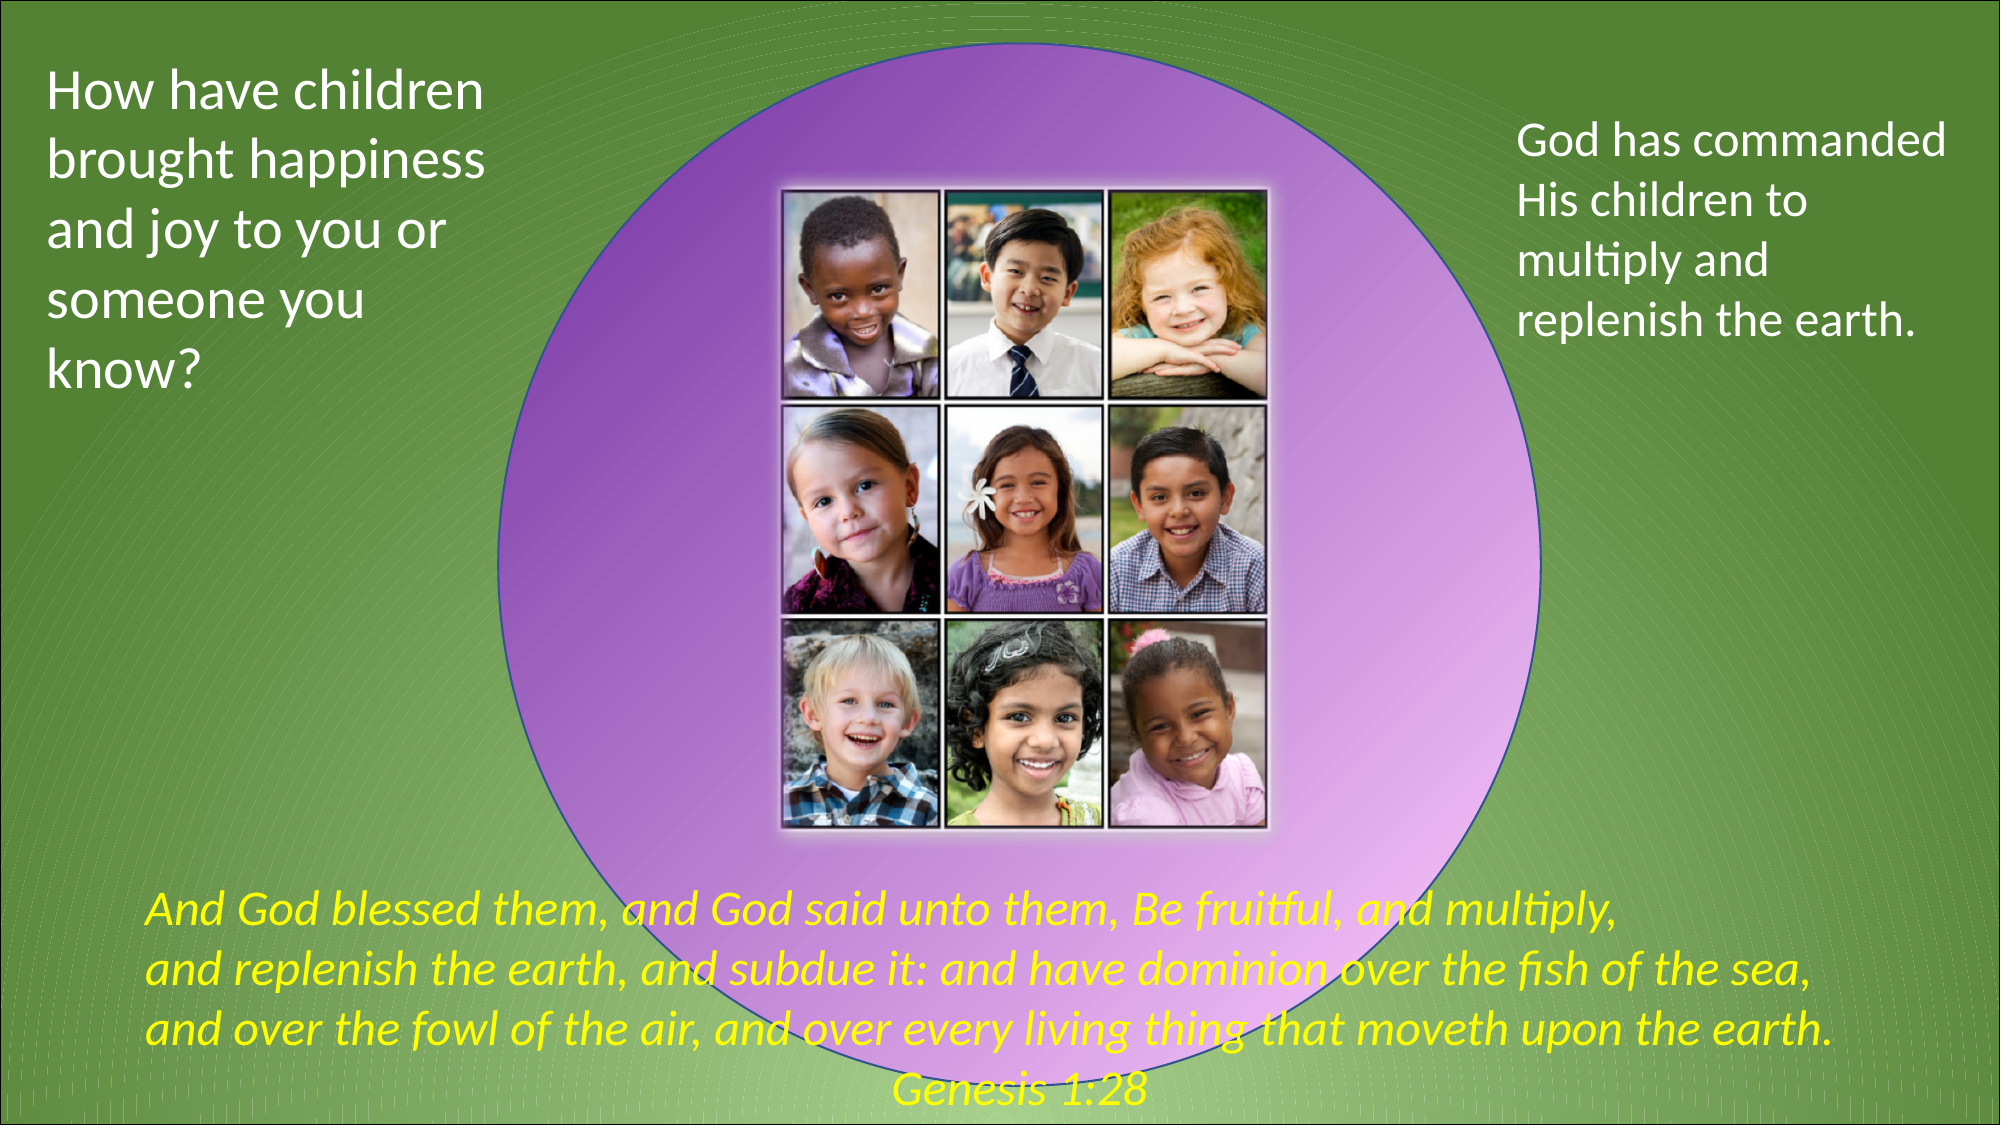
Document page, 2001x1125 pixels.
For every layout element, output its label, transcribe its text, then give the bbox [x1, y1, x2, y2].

text_box [497, 42, 1542, 867]
text_box God has commanded His children to multiply and replenish the earth. [1501, 98, 1980, 354]
text_box How have children brought happiness and joy to you or someone you know? [32, 43, 511, 408]
text_box And God blessed them, and God said unto them, Be fruitful, and multiply, and replenish the earth, and subdue it: and have dominion over the fish of the sea, and over the fowl of the air, and over every living thing that moveth upon the earth. Genesis 1:28 [130, 867, 1909, 1123]
text_box [0, 0, 2000, 1125]
picture [764, 167, 1289, 853]
